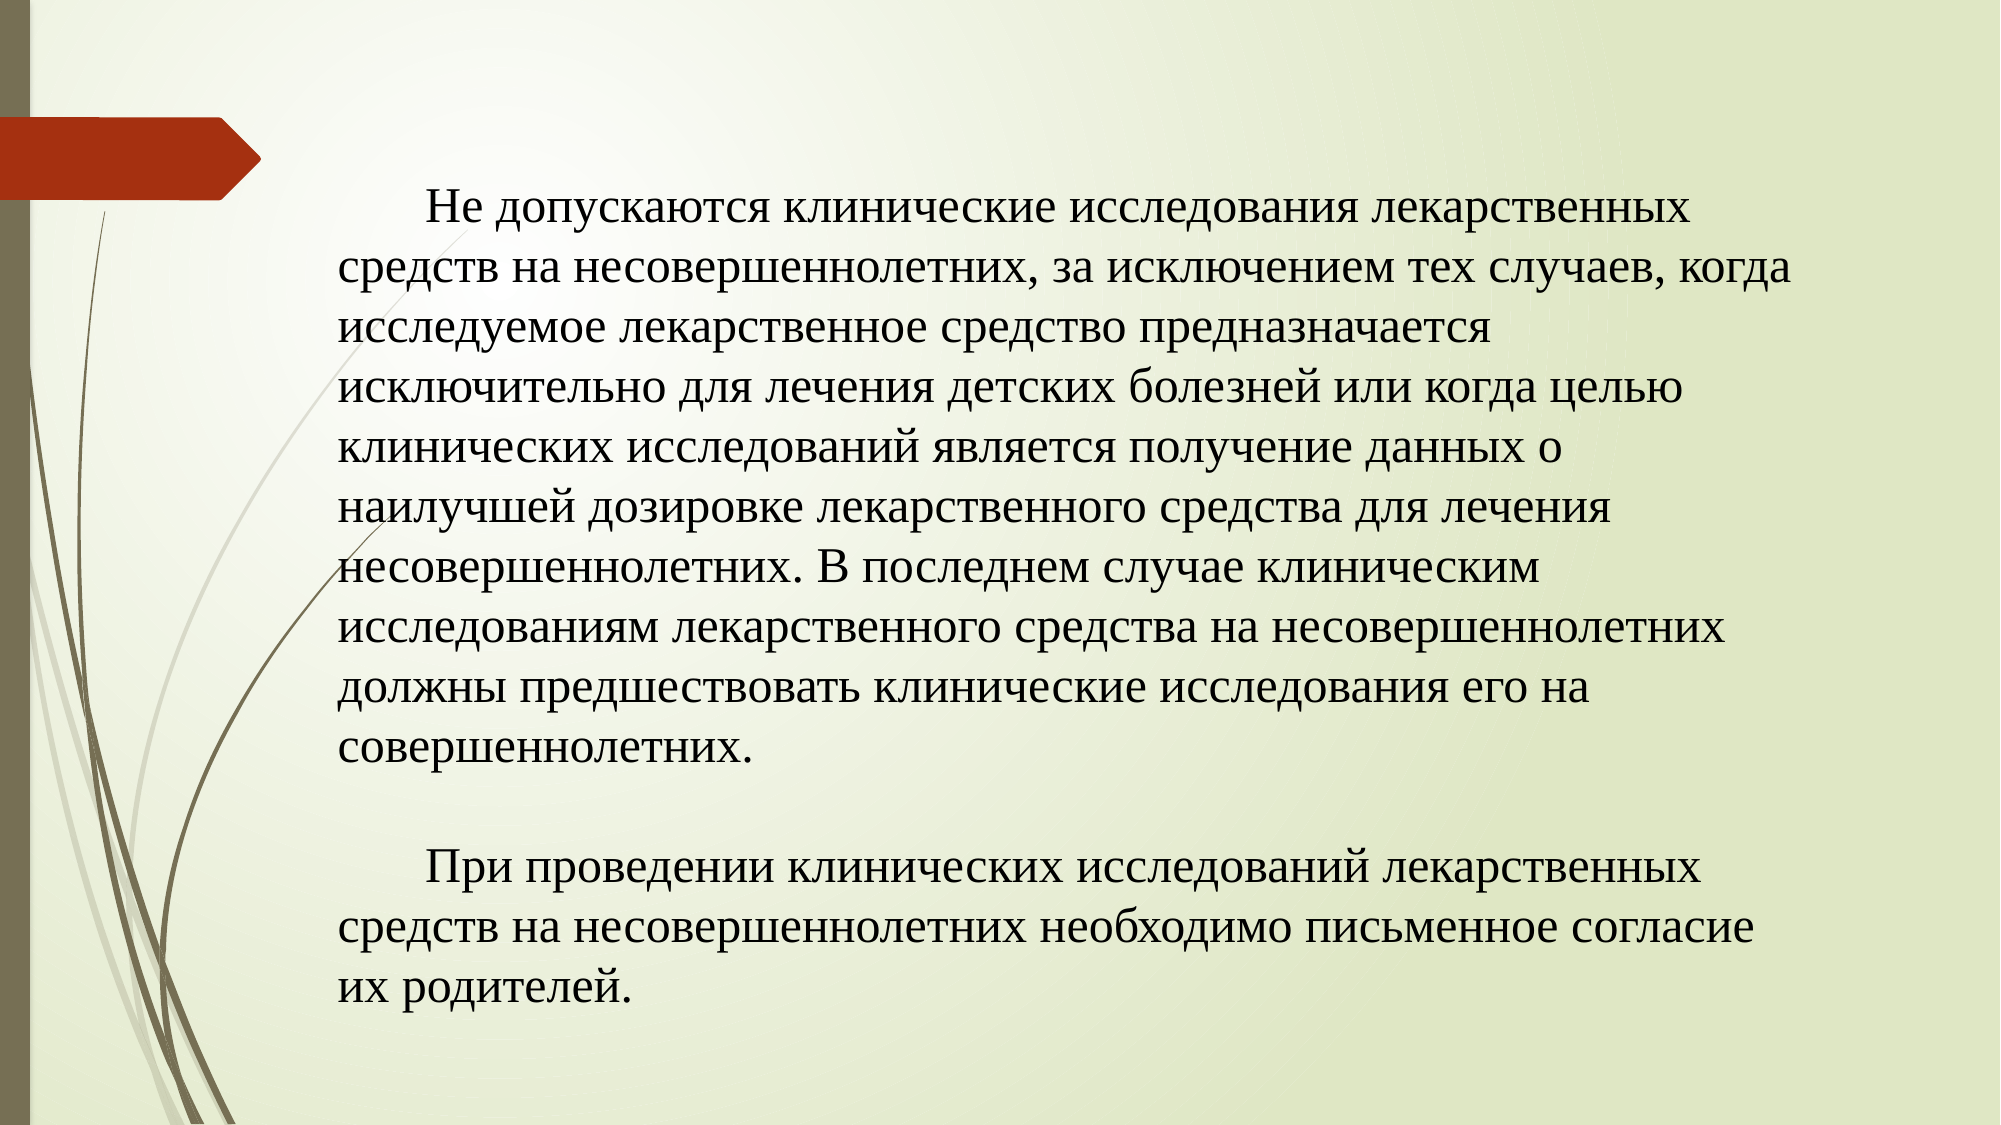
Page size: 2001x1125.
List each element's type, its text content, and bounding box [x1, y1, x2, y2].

text_box Не допускаются клинические исследования лекарственных средств на несовершеннолетних, за исключением тех случаев, когда исследуемое лекарственное средство предназначается исключительно для лечения детских болезней или когда целью клинических исследований является получение данных о наилучшей дозировке лекарственного средства для лечения несовершеннолетних. В последнем случае клиническим исследованиям лекарственного средства на несовершеннолетних должны предшествовать клинические исследования его на совершеннолетних. При проведении клинических исследований лекарственных средств на несовершеннолетних необходимо письменное согласие их родителей. [322, 164, 1807, 1020]
